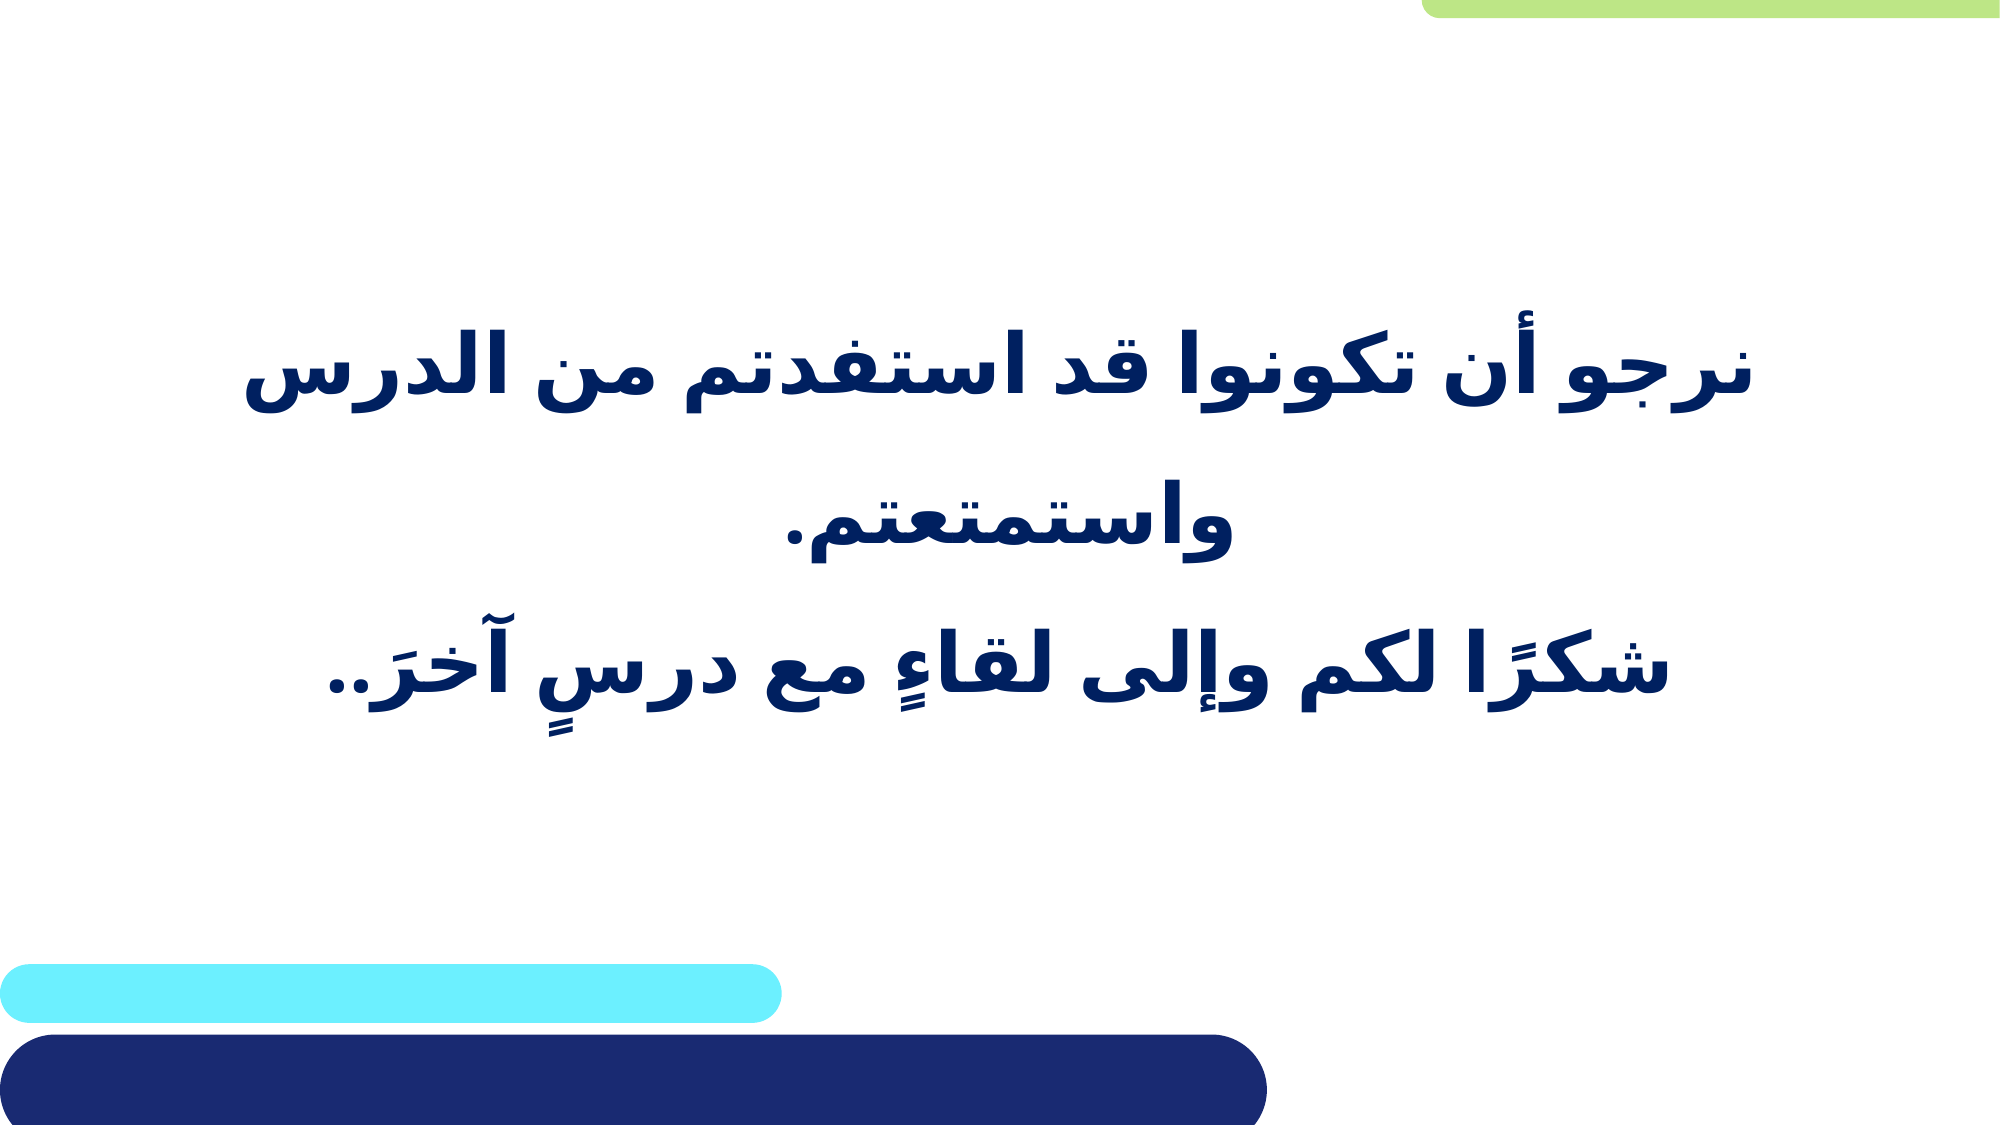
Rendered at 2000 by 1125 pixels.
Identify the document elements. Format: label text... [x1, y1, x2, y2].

text_box نرجو أن تكونوا قد استفدتم من الدرس واستمتعتم. شكرًا لكم وإلى لقاءٍ مع درسٍ آخرَ.. [150, 225, 1850, 745]
